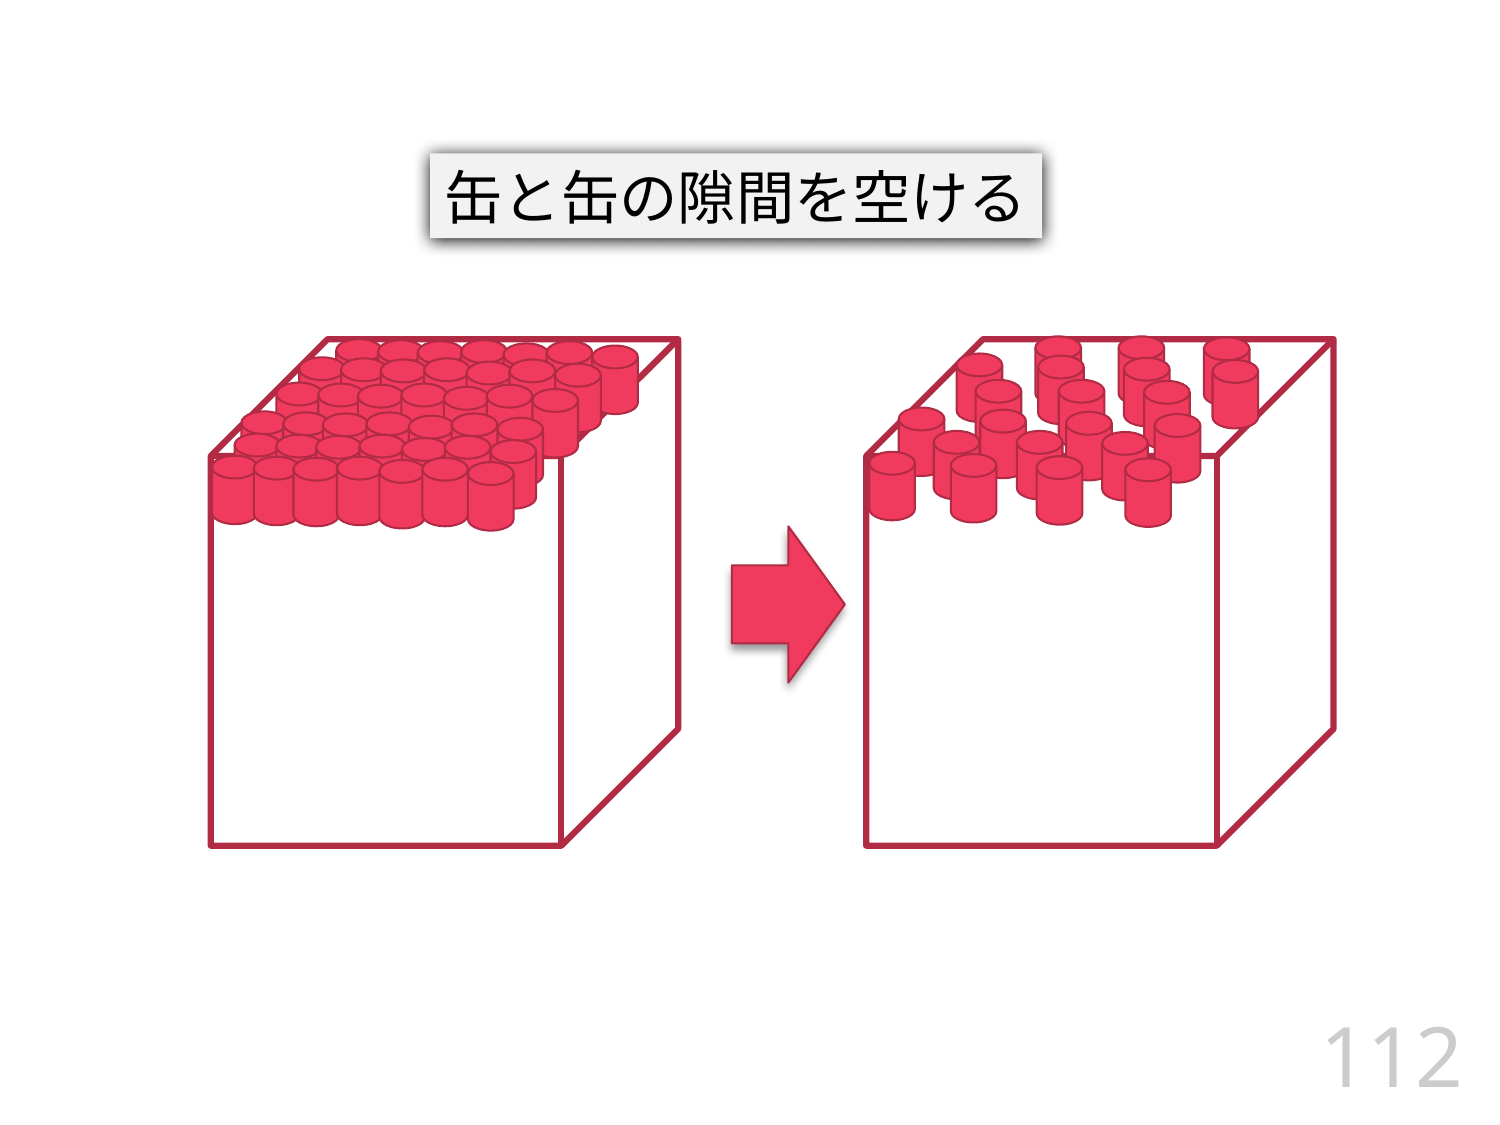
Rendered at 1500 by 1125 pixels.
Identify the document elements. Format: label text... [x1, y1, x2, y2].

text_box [211, 338, 639, 531]
text_box [209, 338, 680, 847]
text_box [869, 336, 1259, 528]
text_box [730, 525, 846, 684]
text_box 缶と缶の隙間を空ける [430, 153, 1043, 239]
text_box [865, 338, 1335, 847]
slide_number 112 [1117, 895, 1478, 1125]
